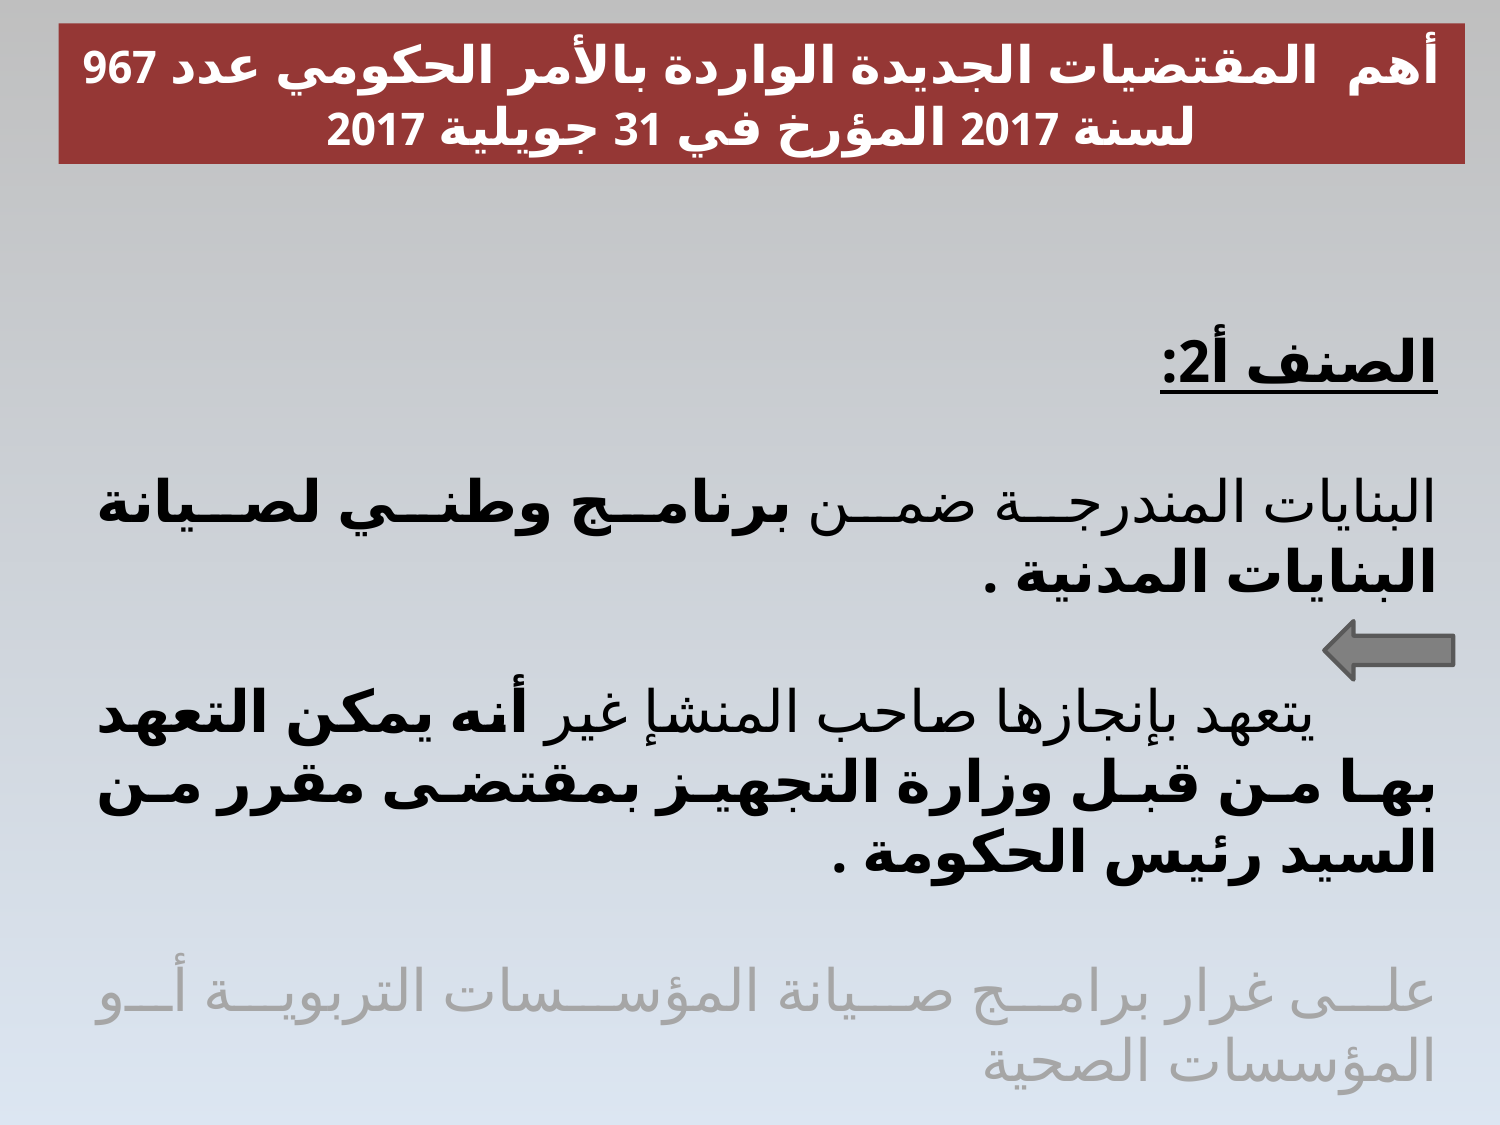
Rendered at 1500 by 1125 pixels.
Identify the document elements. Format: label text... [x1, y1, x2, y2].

title أهم المقتضيات الجديدة الواردة بالأمر الحكومي عدد 967 لسنة 2017 المؤرخ في 31 جويلية 2017 [58, 23, 1465, 164]
text_box الصنف أ2: البنايات المندرجة ضمن برنامج وطني لصيانة البنايات المدنية . يتعهد بإنجازها صاحب المنشإ غير أنه يمكن التعهد بها من قبل وزارة التجهيز بمقتضى مقرر من السيد رئيس الحكومة . على غرار برامج صيانة المؤسسات التربوية أو المؤسسات الصحية [82, 316, 1454, 1125]
text_box [1322, 619, 1456, 682]
